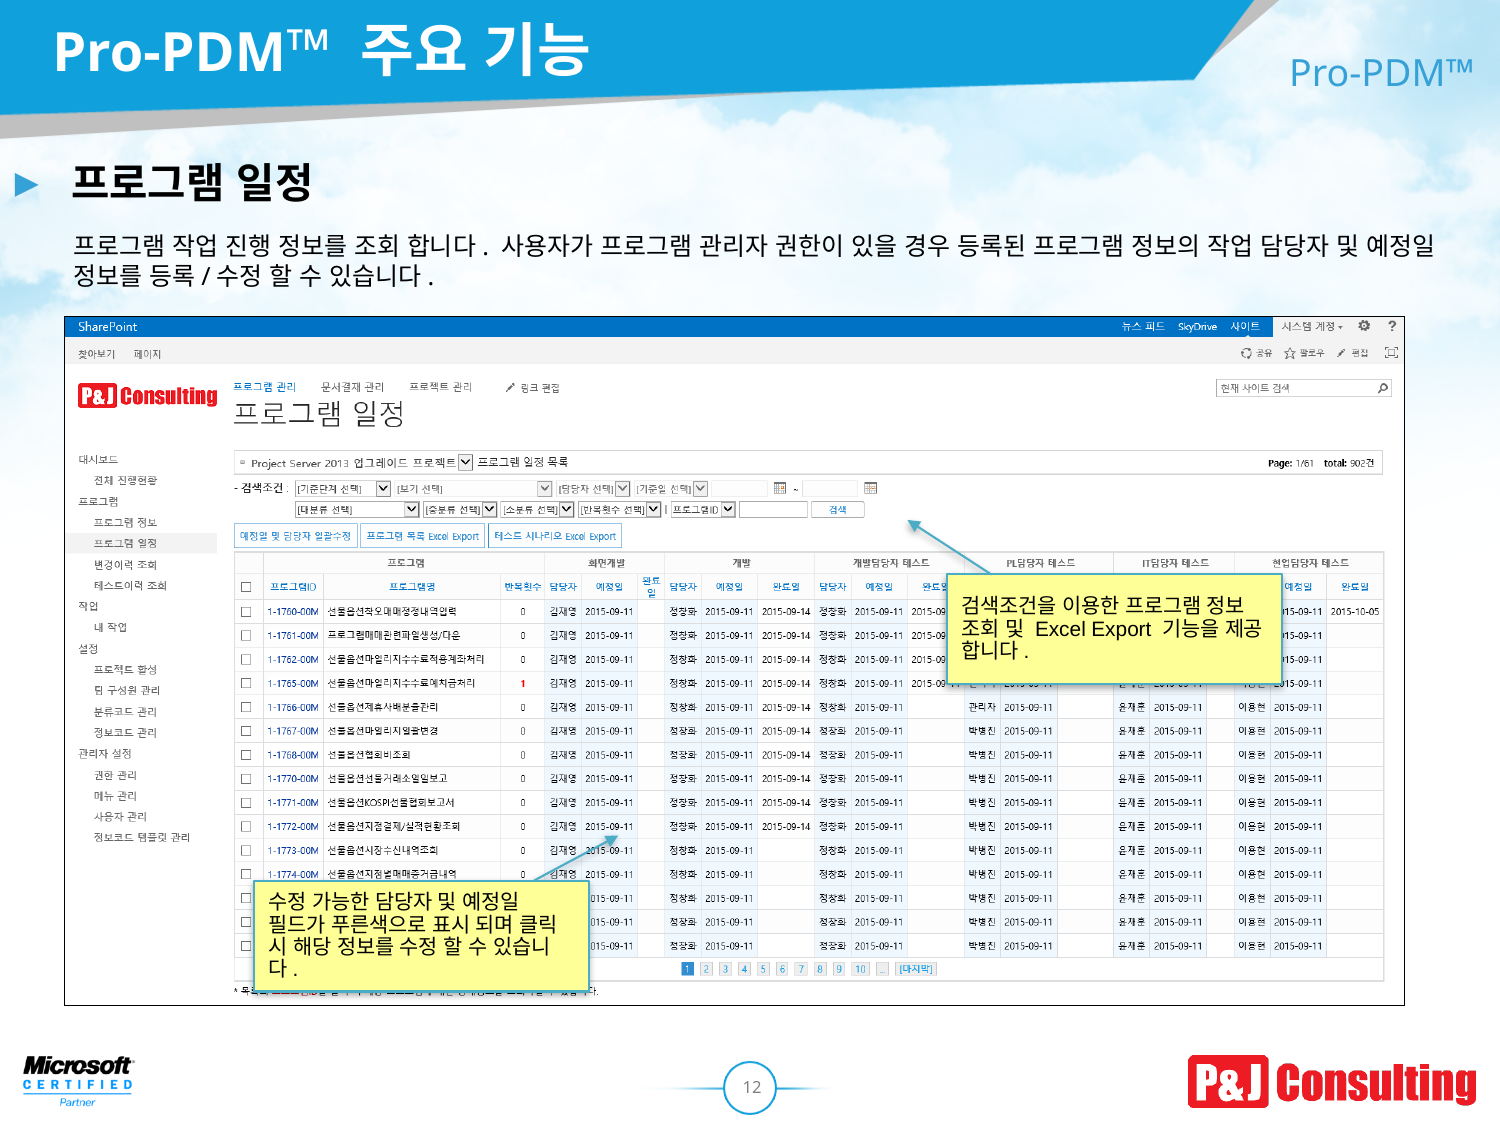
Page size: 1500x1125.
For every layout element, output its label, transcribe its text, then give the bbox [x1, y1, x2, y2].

picture [0, 222, 1500, 1125]
list 프로그램 작업 진행 정보를 조회 합니다. 사용자가 프로그램 관리자 권한이 있을 경우 등록된 프로그램 정보의 작업 담당자 및 예정일 정보를 등록/수정 할 수 있습니다. [58, 223, 1471, 398]
text_box Pro-PDM™ [1274, 41, 1499, 101]
text_box Pro-PDM™ 주요 기능 [37, 5, 947, 91]
picture [0, 0, 1500, 149]
title 프로그램 일정 [0, 149, 1500, 222]
